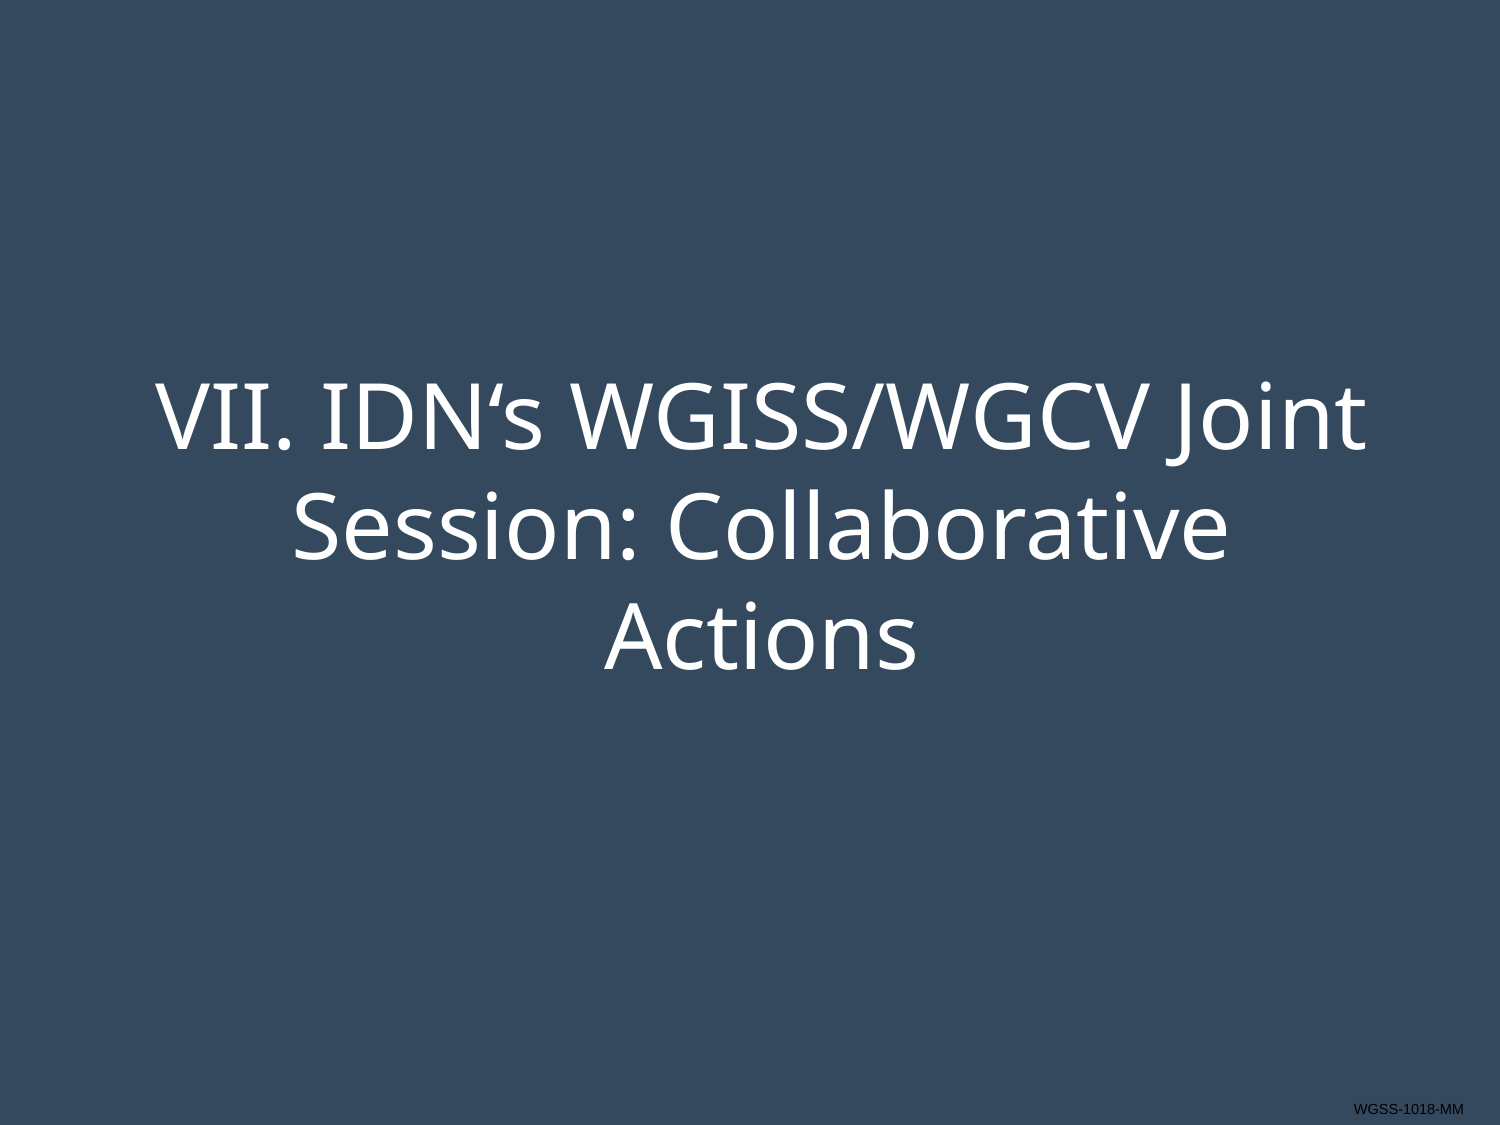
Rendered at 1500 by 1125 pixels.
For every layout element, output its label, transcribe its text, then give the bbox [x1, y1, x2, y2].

title VII. IDN‘s WGISS/WGCV Joint Session: Collaborative Actions [124, 342, 1400, 854]
